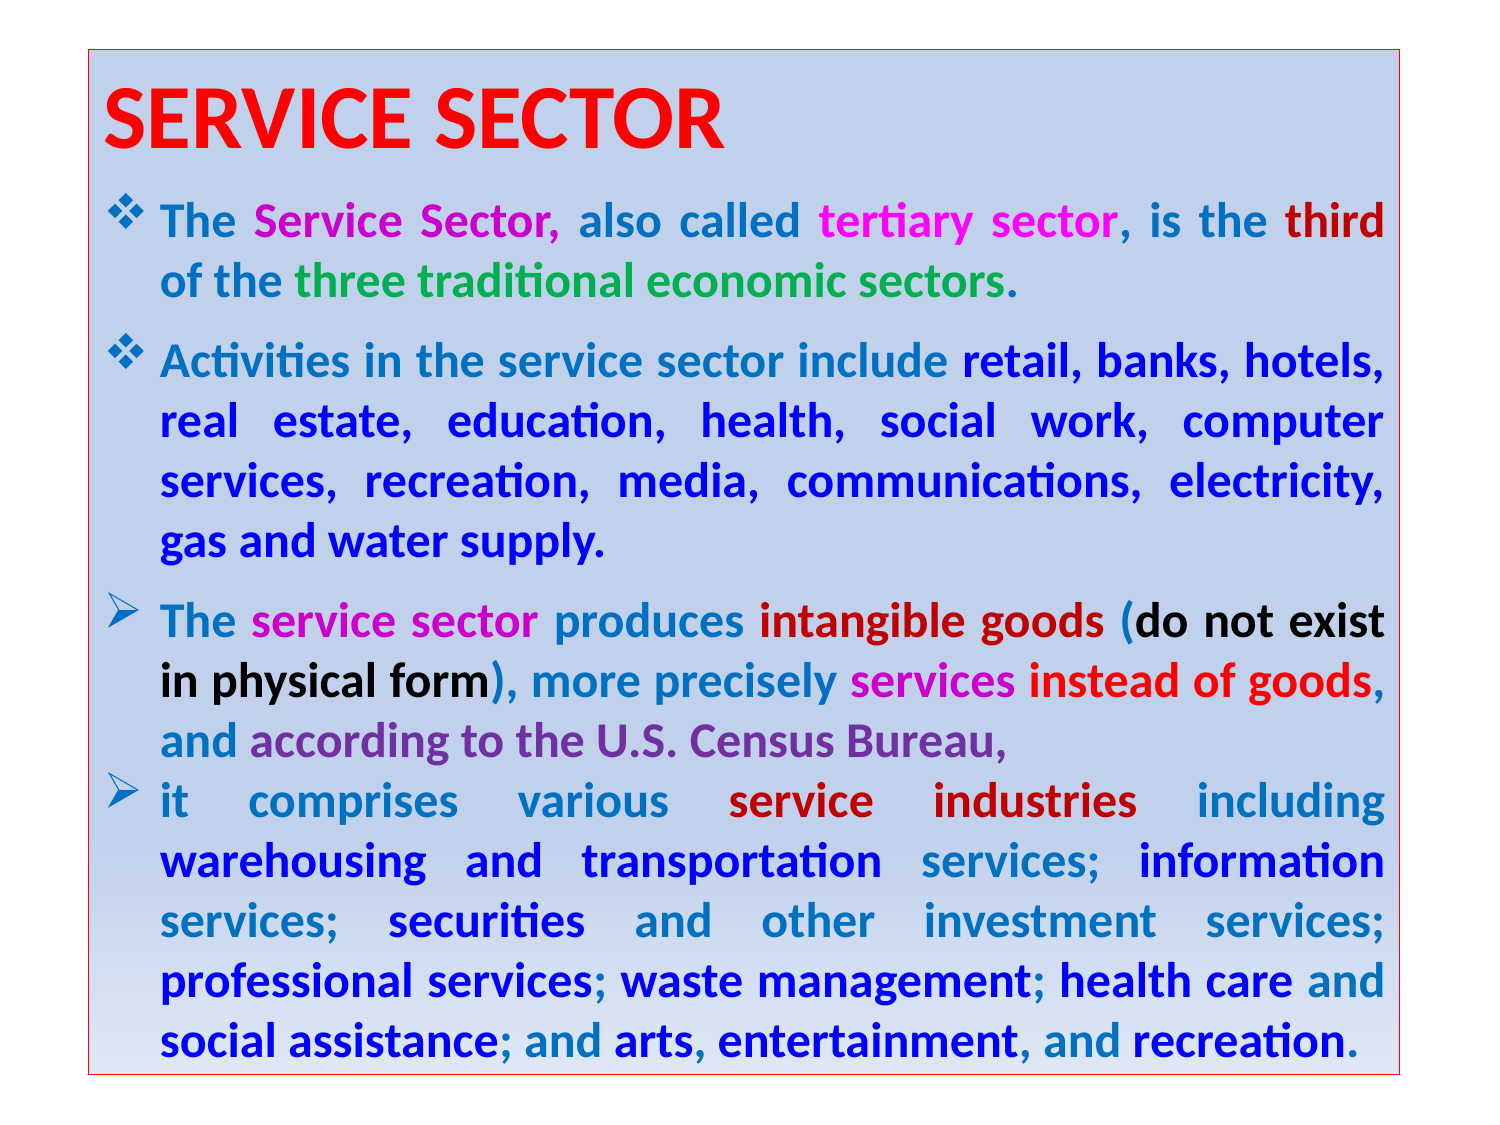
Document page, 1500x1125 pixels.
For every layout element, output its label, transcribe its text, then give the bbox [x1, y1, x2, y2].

text_box SERVICE SECTOR The Service Sector, also called tertiary sector, is the third of the three traditional economic sectors. Activities in the service sector include retail, banks, hotels, real estate, education, health, social work, computer services, recreation, media, communications, electricity, gas and water supply. The service sector produces intangible goods (do not exist in physical form), more precisely services instead of goods, and according to the U.S. Census Bureau, it comprises various service industries including warehousing and transportation services; information services; securities and other investment services; professional services; waste management; health care and social assistance; and arts, entertainment, and recreation. [88, 49, 1400, 1075]
